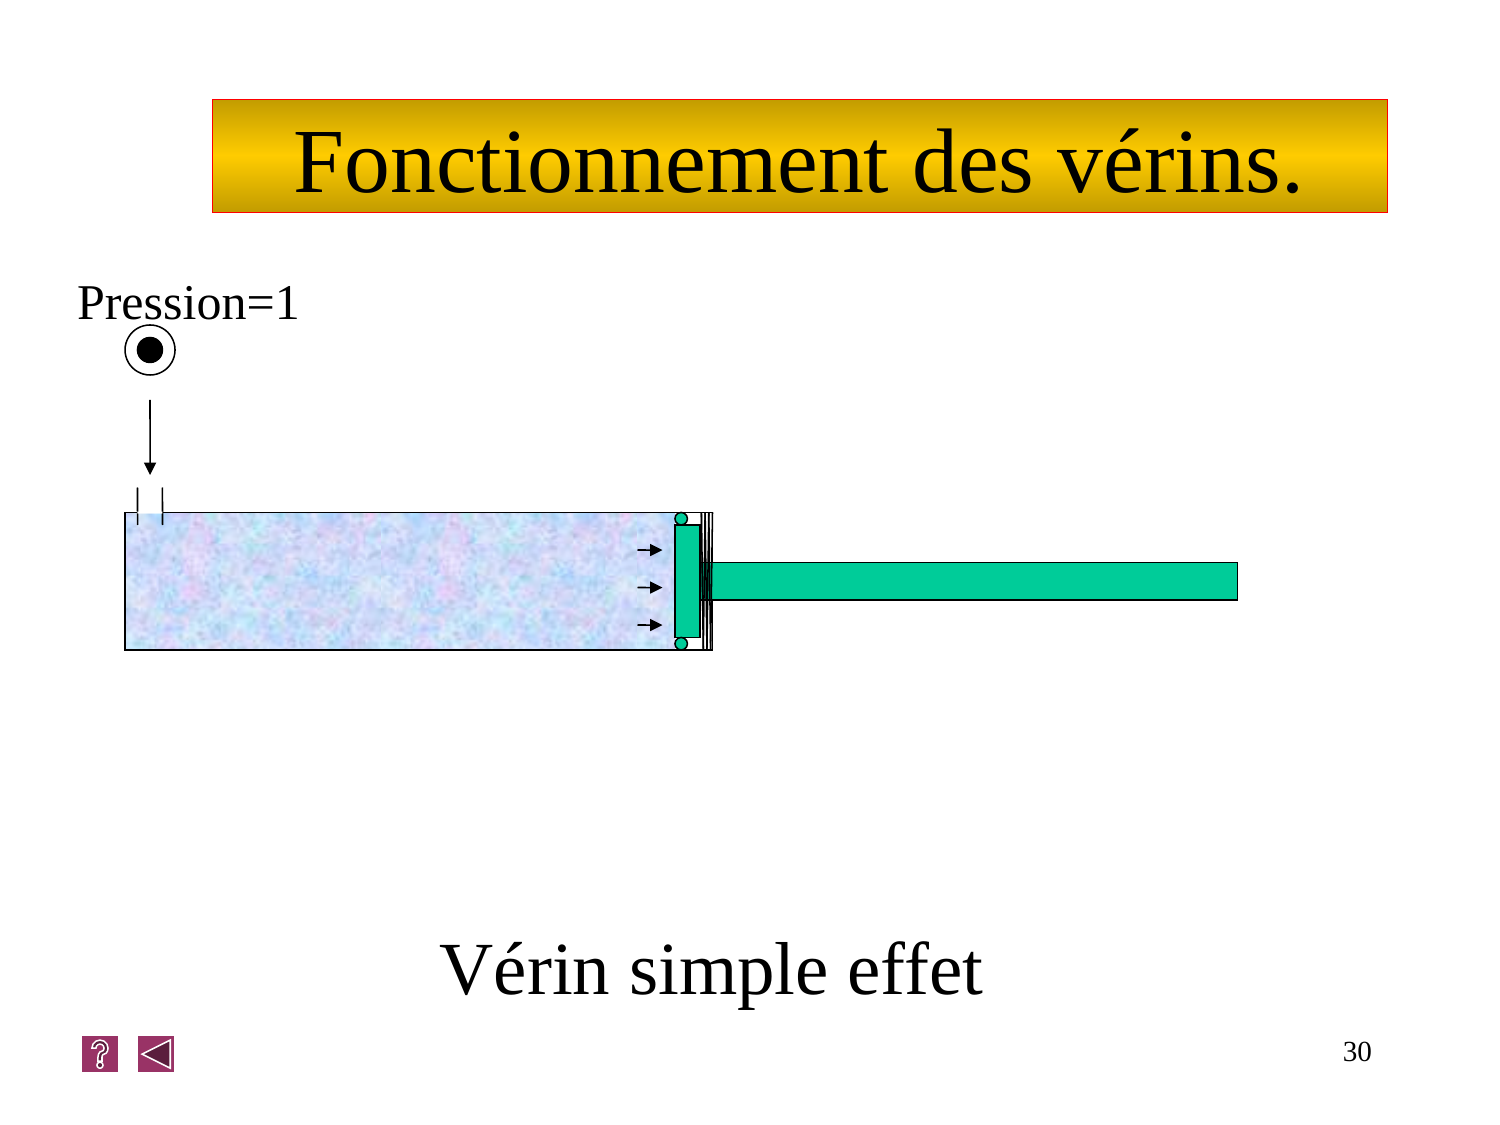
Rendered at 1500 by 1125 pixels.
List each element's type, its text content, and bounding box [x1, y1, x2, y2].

text_box Vérin simple effet [424, 912, 1113, 1018]
title Fonctionnement des vérins. [212, 99, 1388, 213]
text_box [81, 1035, 119, 1073]
slide_number 30 [1074, 1025, 1388, 1100]
text_box [137, 1035, 175, 1073]
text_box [62, 262, 1238, 650]
